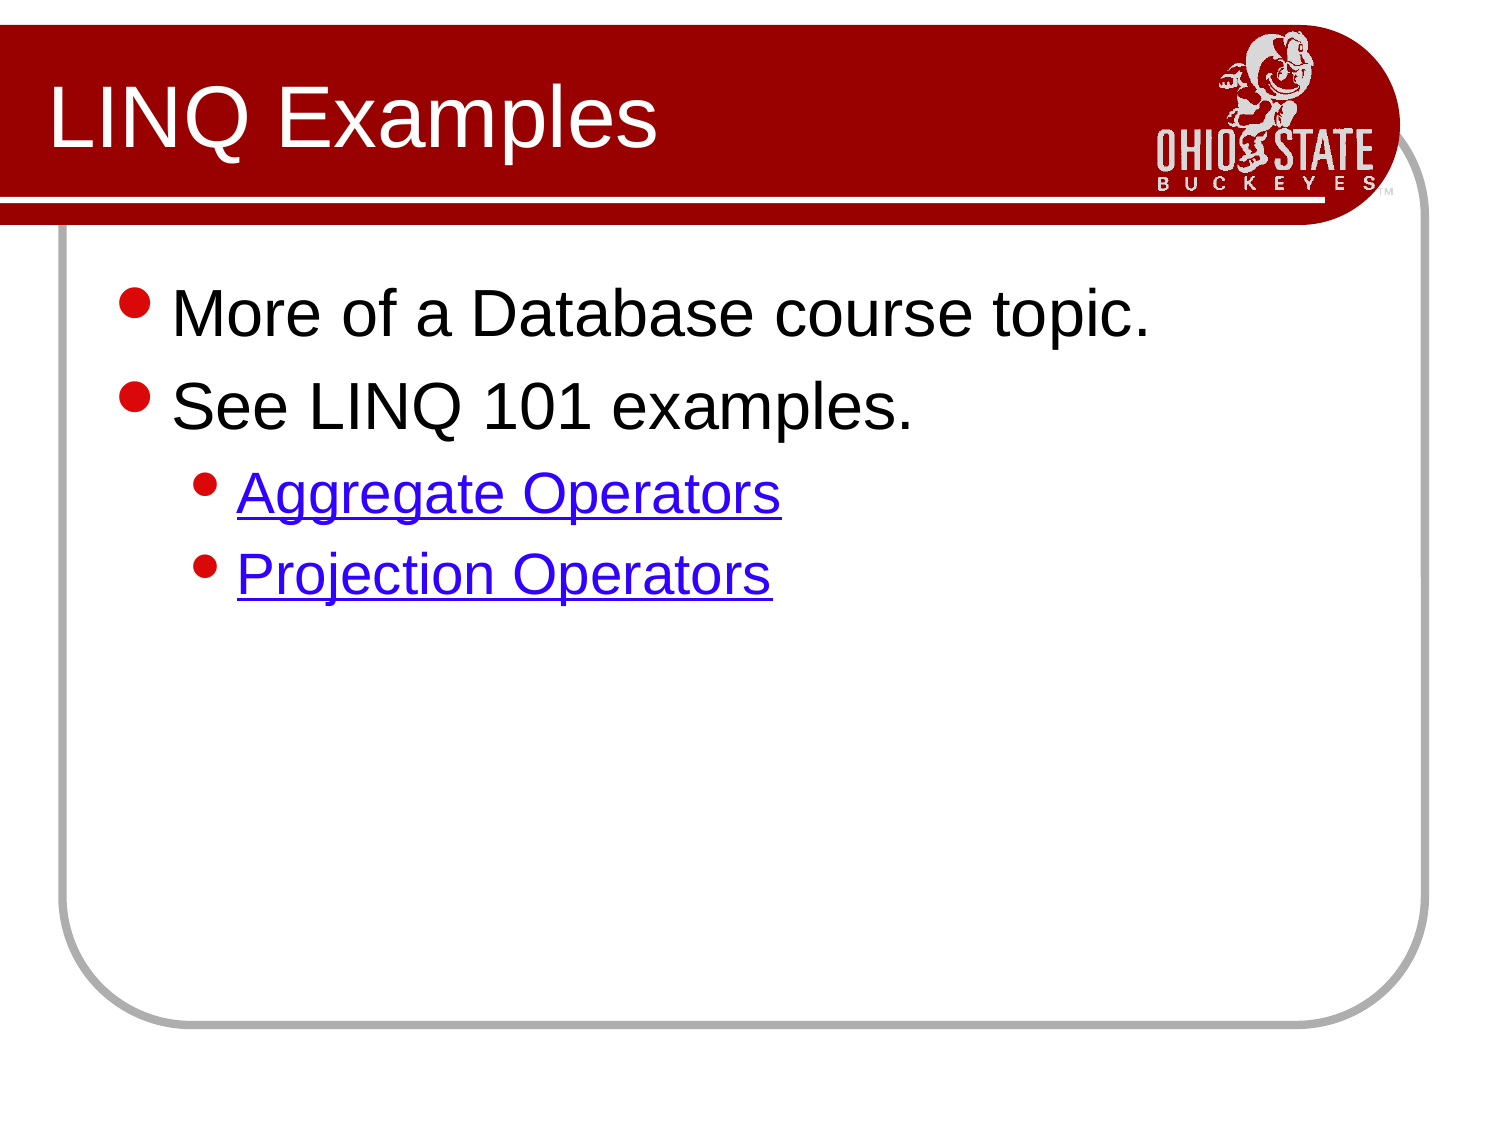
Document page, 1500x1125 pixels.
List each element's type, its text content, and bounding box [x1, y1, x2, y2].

list More of a Database course topic. See LINQ 101 examples. Aggregate Operators Projection Operators [99, 262, 1401, 988]
title LINQ Examples [31, 37, 1201, 188]
